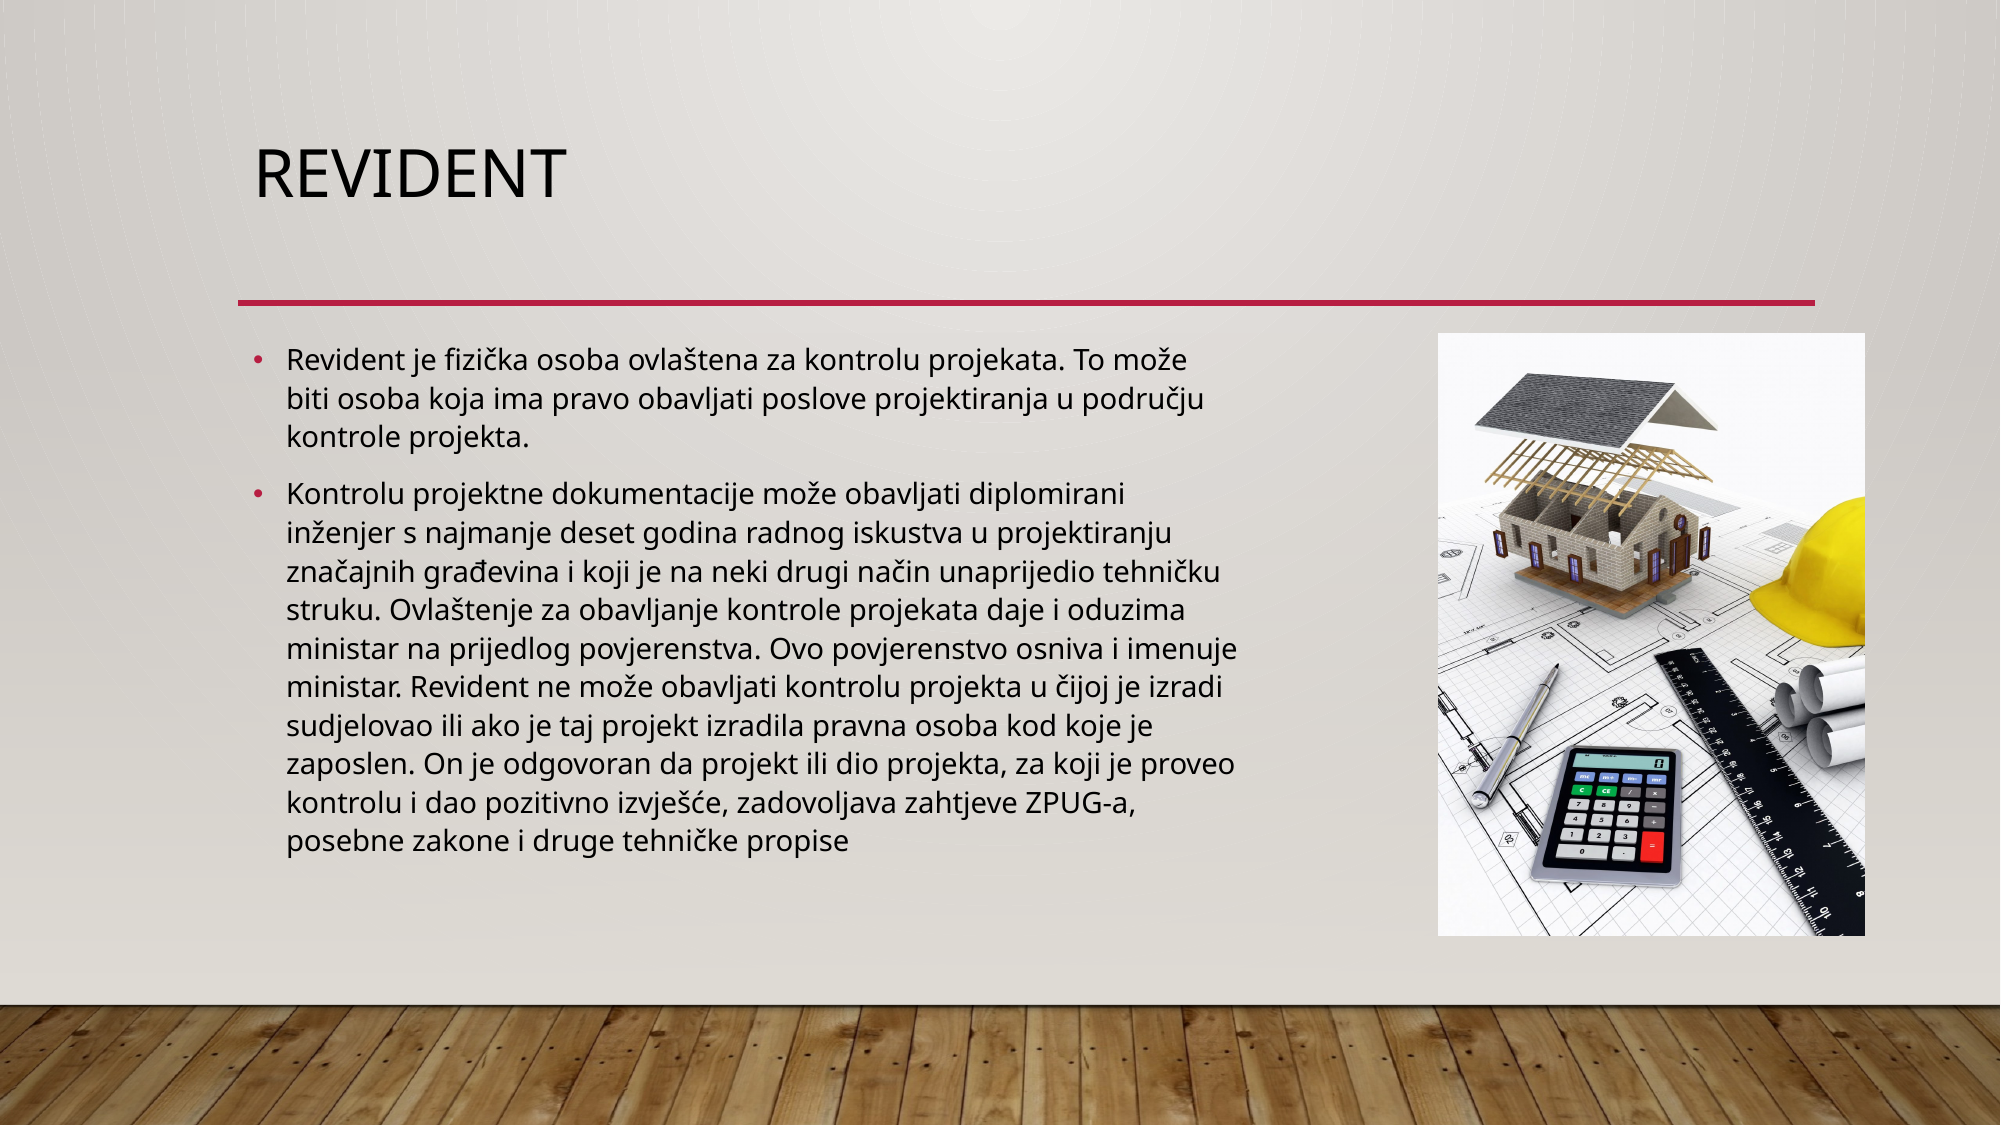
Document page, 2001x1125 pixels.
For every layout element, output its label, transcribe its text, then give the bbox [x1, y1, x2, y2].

picture [0, 1005, 2000, 1125]
picture [1438, 333, 1865, 936]
title REVIDENT [238, 131, 1814, 305]
list Revident je fizička osoba ovlaštena za kontrolu projekata. To može biti osoba koja ima pravo obavljati poslove projektiranja u području kontrole projekta. Kontrolu projektne dokumentacije može obavljati diplomirani inženjer s najmanje deset godina radnog iskustva u projektiranju značajnih građevina i koji je na neki drugi način unaprijedio tehničku struku. Ovlaštenje za obavljanje kontrole projekata daje i oduzima ministar na prijedlog povjerenstva. Ovo povjerenstvo osniva i imenuje ministar. Revident ne može obavljati kontrolu projekta u čijoj je izradi sudjelovao ili ako je taj projekt izradila pravna osoba kod koje je zaposlen. On je odgovoran da projekt ili dio projekta, za koji je proveo kontrolu i dao pozitivno izvješće, zadovoljava zahtjeve ZPUG-a, posebne zakone i druge tehničke propise [238, 330, 1255, 897]
